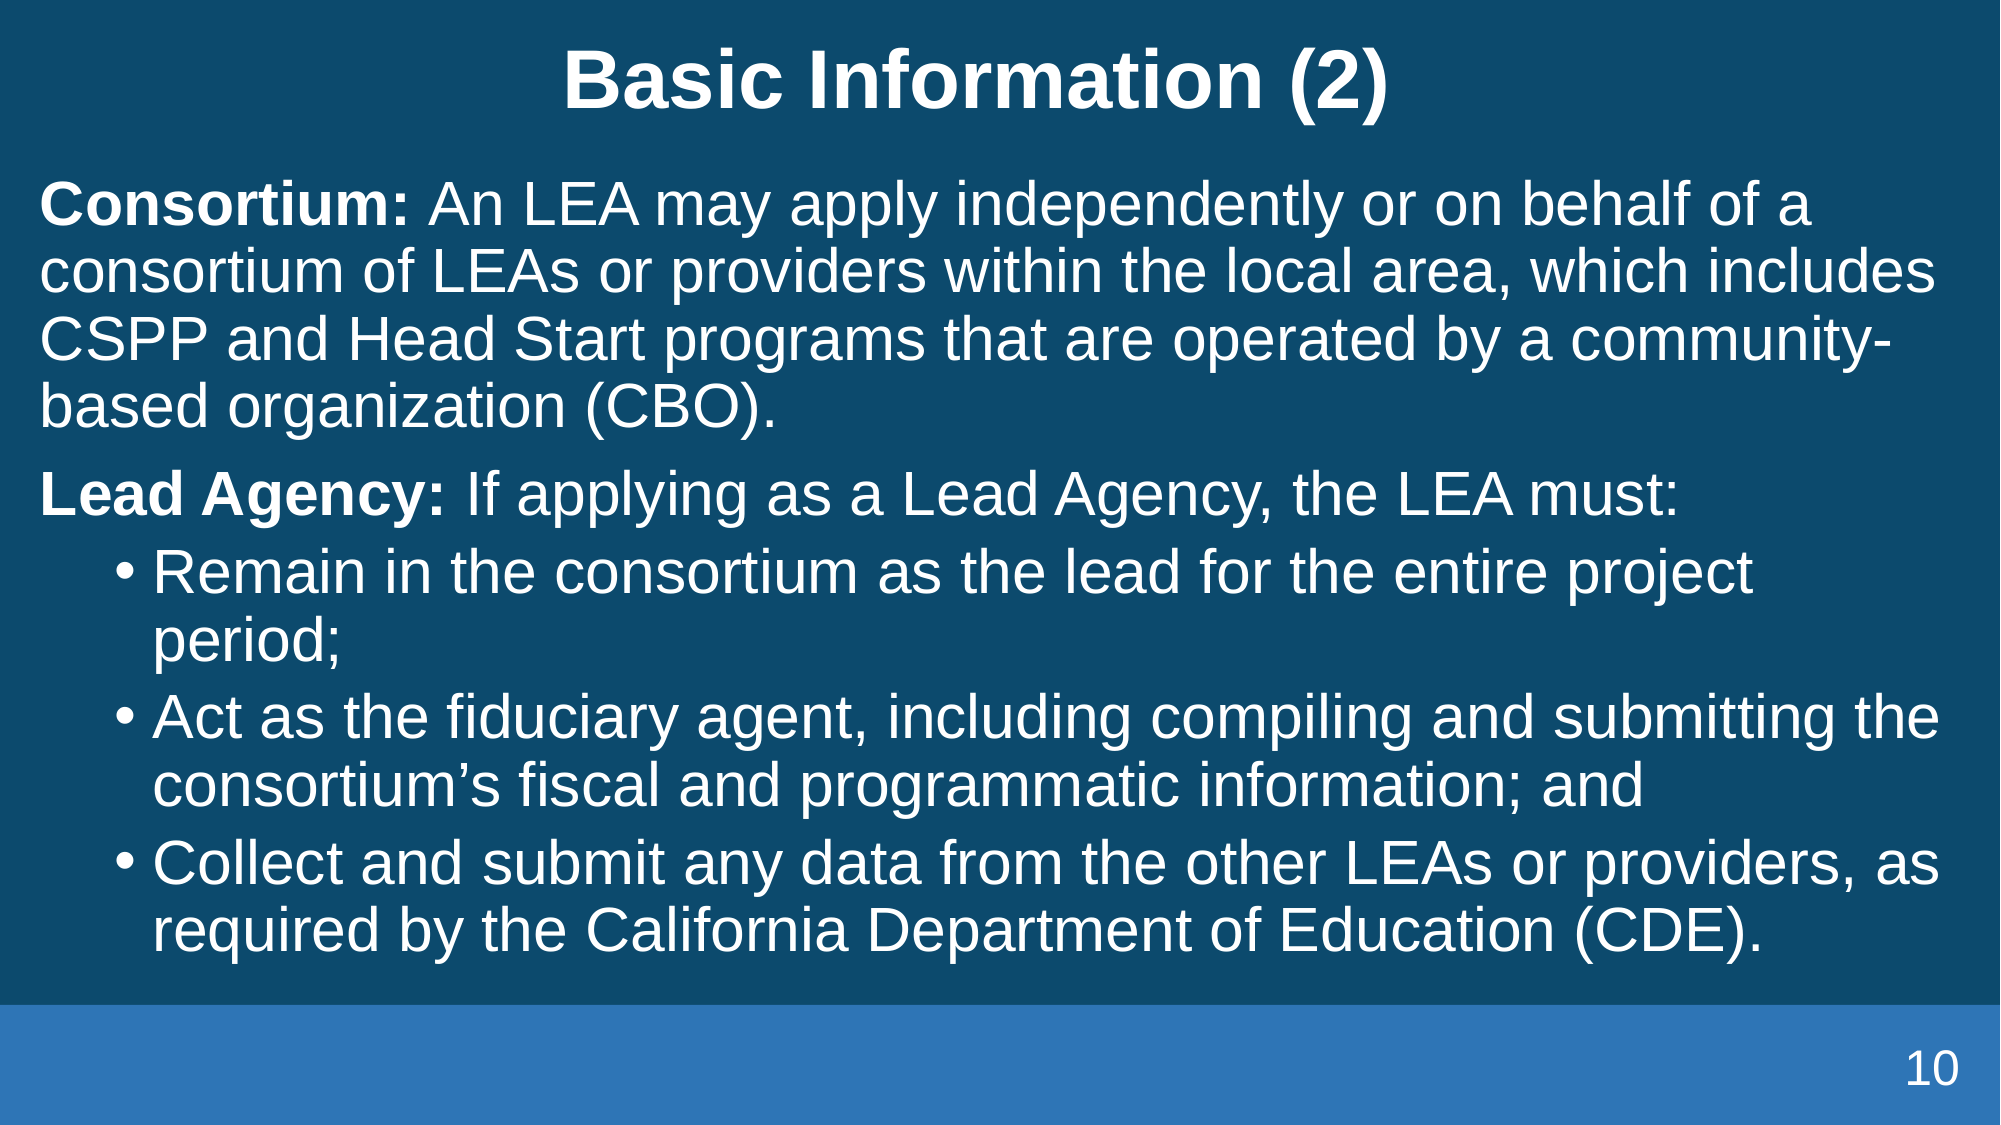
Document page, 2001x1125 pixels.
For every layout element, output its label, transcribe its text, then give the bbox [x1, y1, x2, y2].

title Basic Information (2) [24, 0, 1975, 163]
slide_number 10 [1524, 1035, 1975, 1095]
list Consortium: An LEA may apply independently or on behalf of a consortium of LEAs or providers within the local area, which includes CSPP and Head Start programs that are operated by a community-based organization (CBO). Lead Agency: If applying as a Lead Agency, the LEA must: Remain in the consortium as the lead for the entire project period; Act as the fiduciary agent, including compiling and submitting the consortium’s fiscal and programmatic information; and Collect and submit any data from the other LEAs or providers, as required by the California Department of Education (CDE). [24, 163, 1975, 995]
